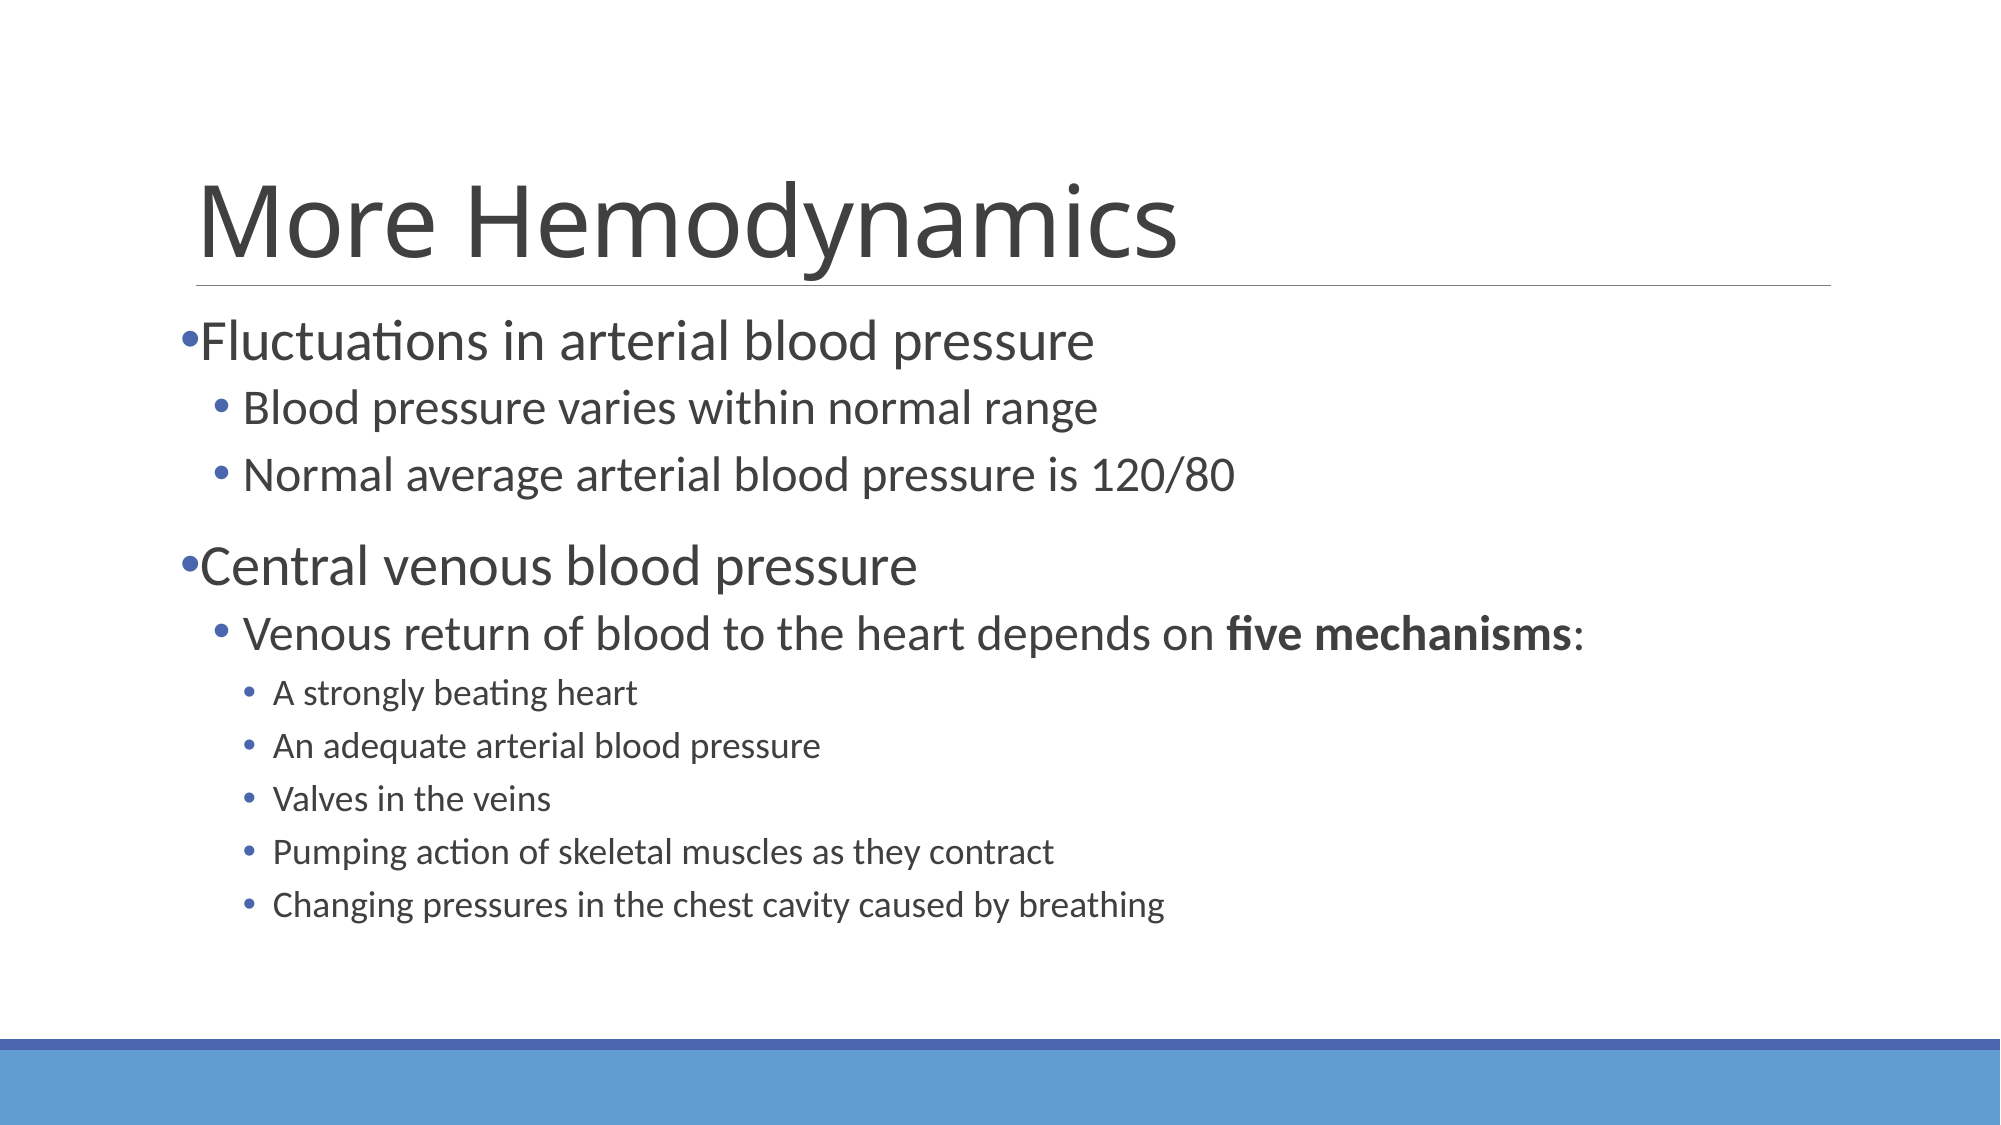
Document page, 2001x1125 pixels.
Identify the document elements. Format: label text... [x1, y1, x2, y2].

title More Hemodynamics [180, 47, 1830, 285]
list Fluctuations in arterial blood pressure Blood pressure varies within normal range Normal average arterial blood pressure is 120/80 Central venous blood pressure Venous return of blood to the heart depends on five mechanisms: A strongly beating heart An adequate arterial blood pressure Valves in the veins Pumping action of skeletal muscles as they contract Changing pressures in the chest cavity caused by breathing [180, 302, 1830, 963]
